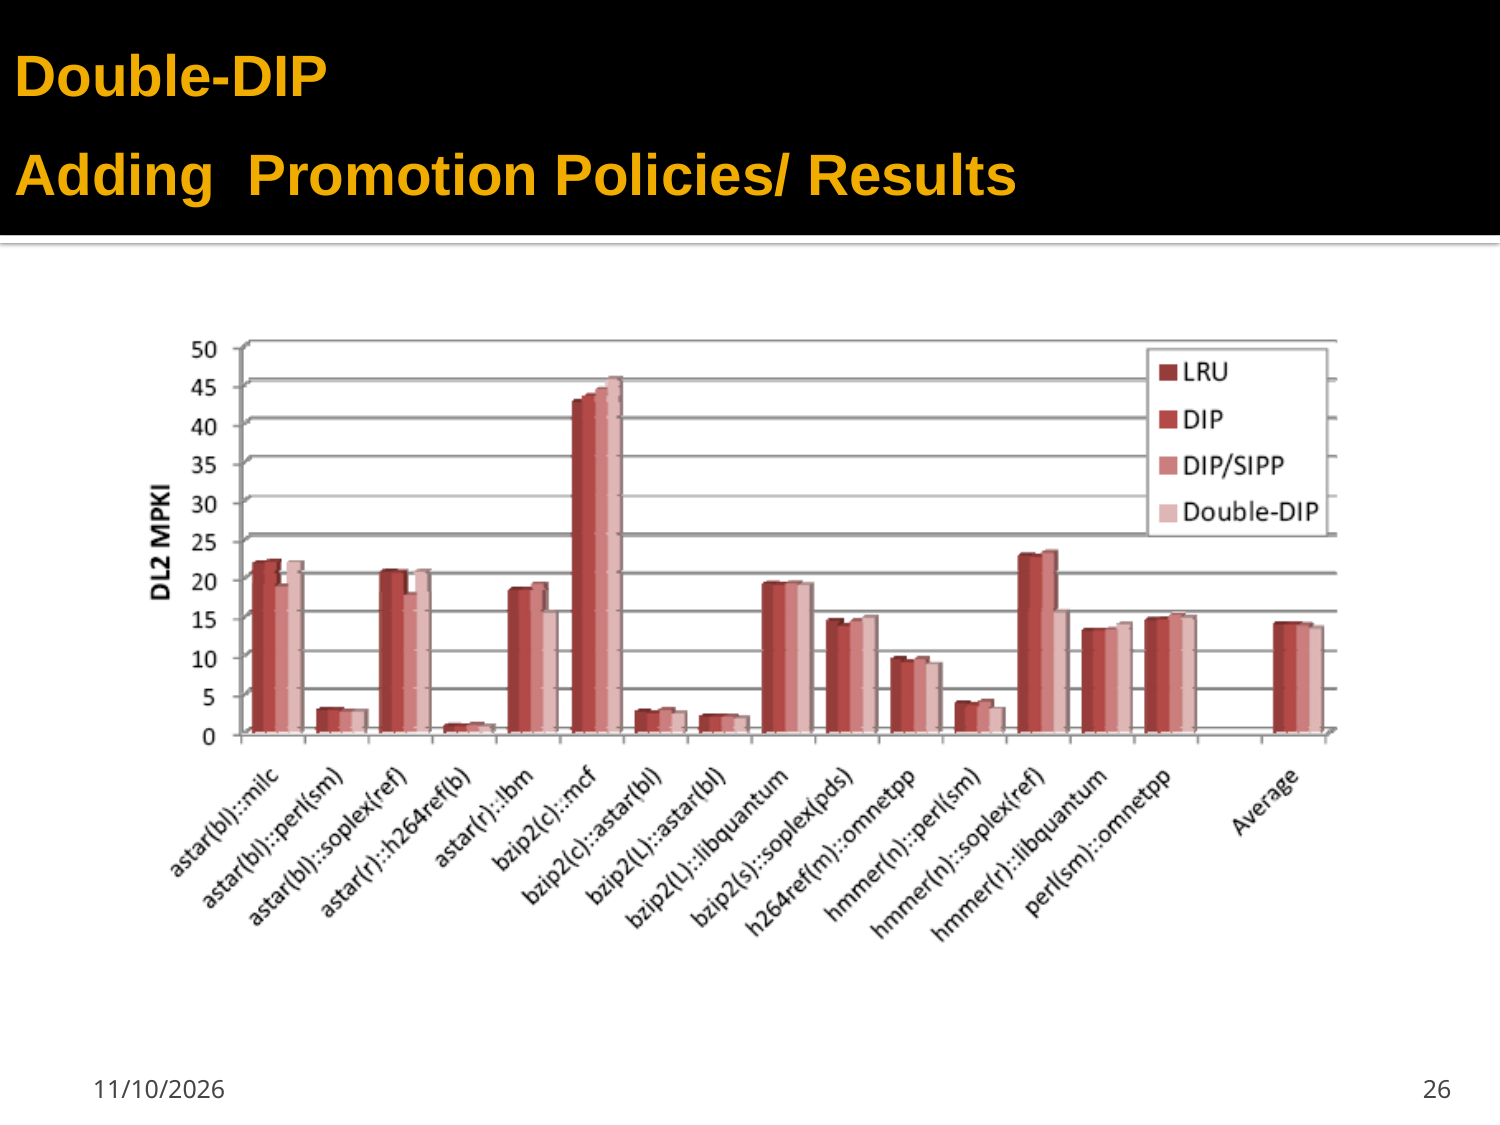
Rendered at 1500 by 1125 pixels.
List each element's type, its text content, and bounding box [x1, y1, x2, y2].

text_box Double-DIP Adding Promotion Policies/ Results [0, 30, 1265, 215]
slide_number 26 [1345, 1062, 1467, 1108]
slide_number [75, 1062, 425, 1108]
picture [112, 302, 1400, 949]
